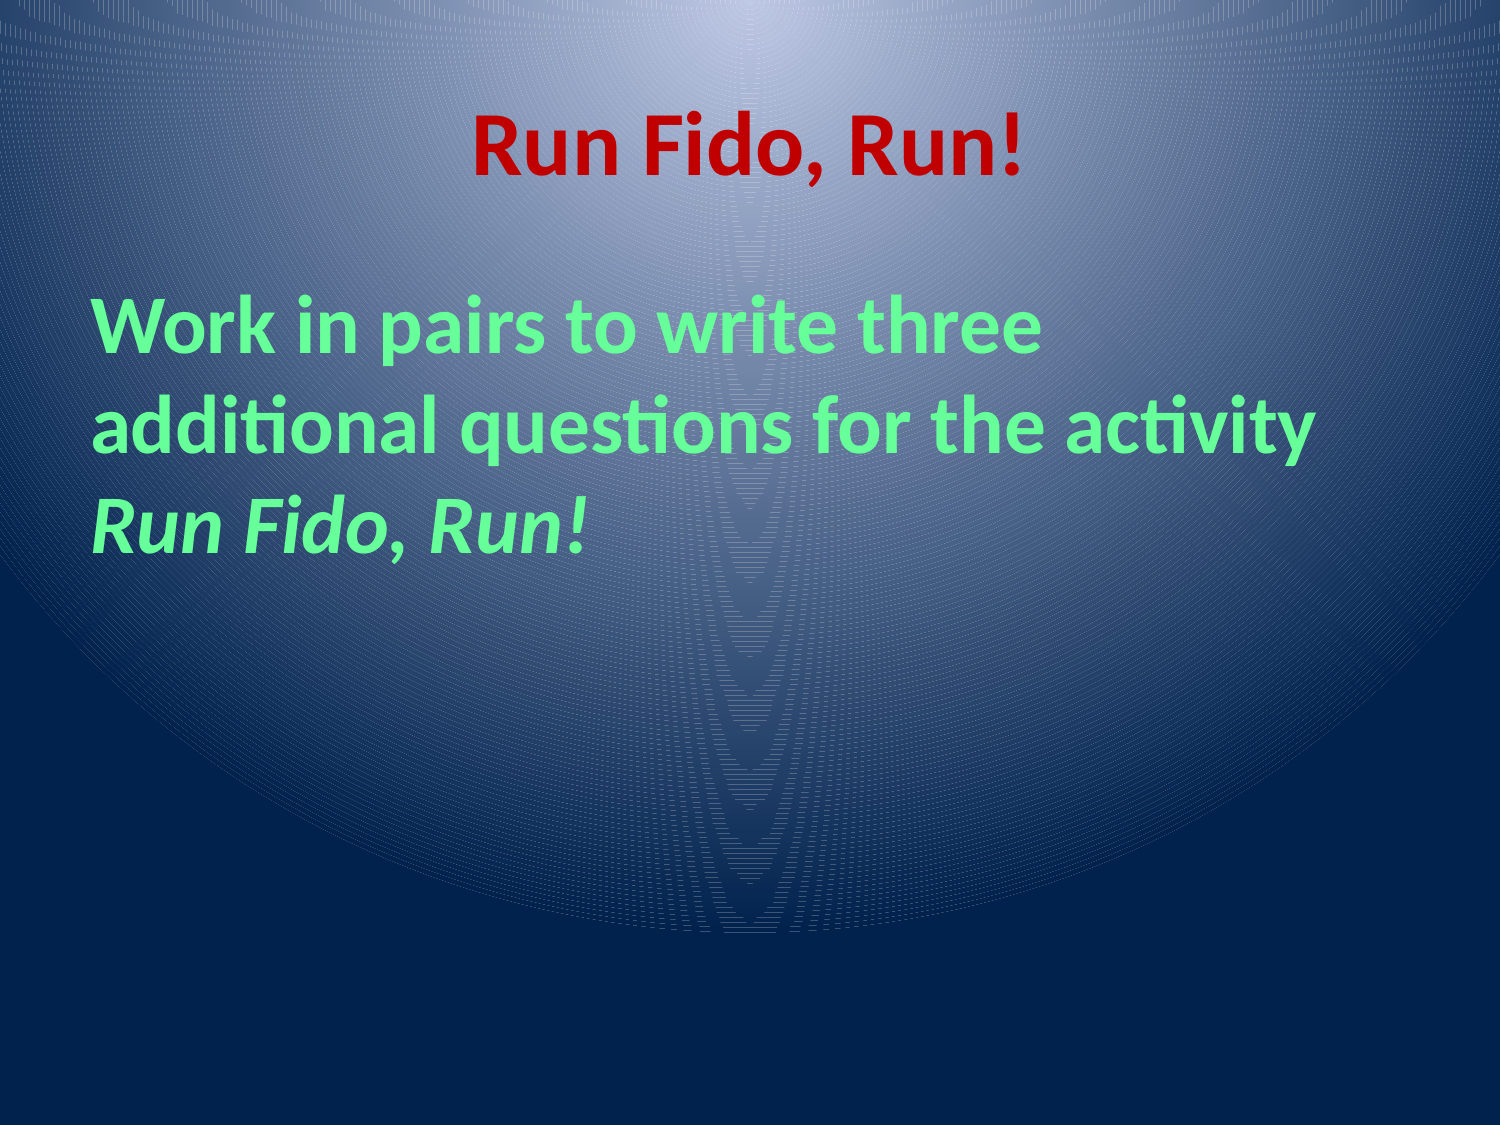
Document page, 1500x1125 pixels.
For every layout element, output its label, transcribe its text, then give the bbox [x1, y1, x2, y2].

title Run Fido, Run! [75, 45, 1425, 233]
list Work in pairs to write three additional questions for the activity Run Fido, Run! [75, 262, 1425, 1005]
